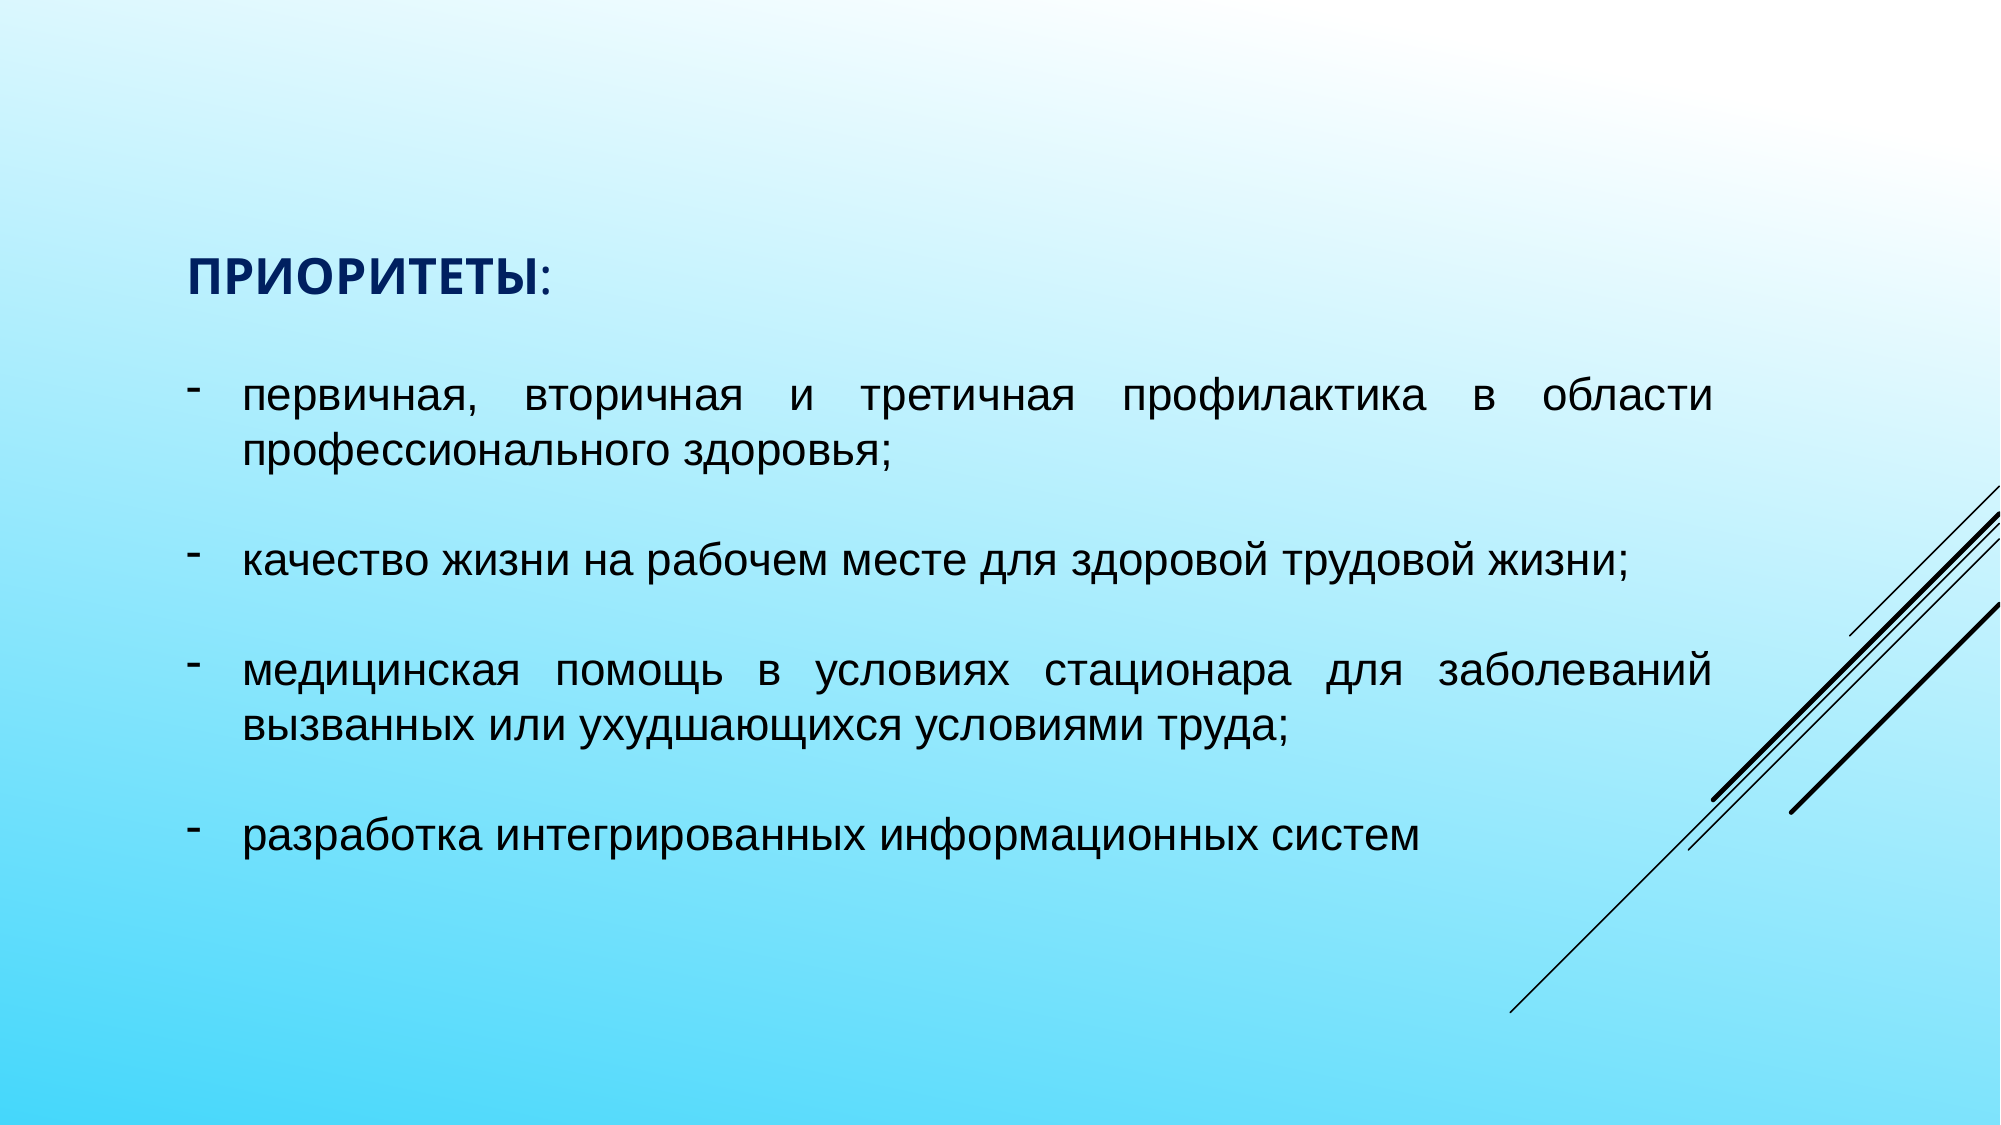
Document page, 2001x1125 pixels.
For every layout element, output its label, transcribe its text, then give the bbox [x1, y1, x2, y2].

text_box ПРИОРИТЕТЫ: первичная, вторичная и третичная профилактика в области профессионального здоровья; качество жизни на рабочем месте для здоровой трудовой жизни; медицинская помощь в условиях стационара для заболеваний вызванных или ухудшающихся условиями труда; разработка интегрированных информационных систем [171, 237, 1729, 923]
